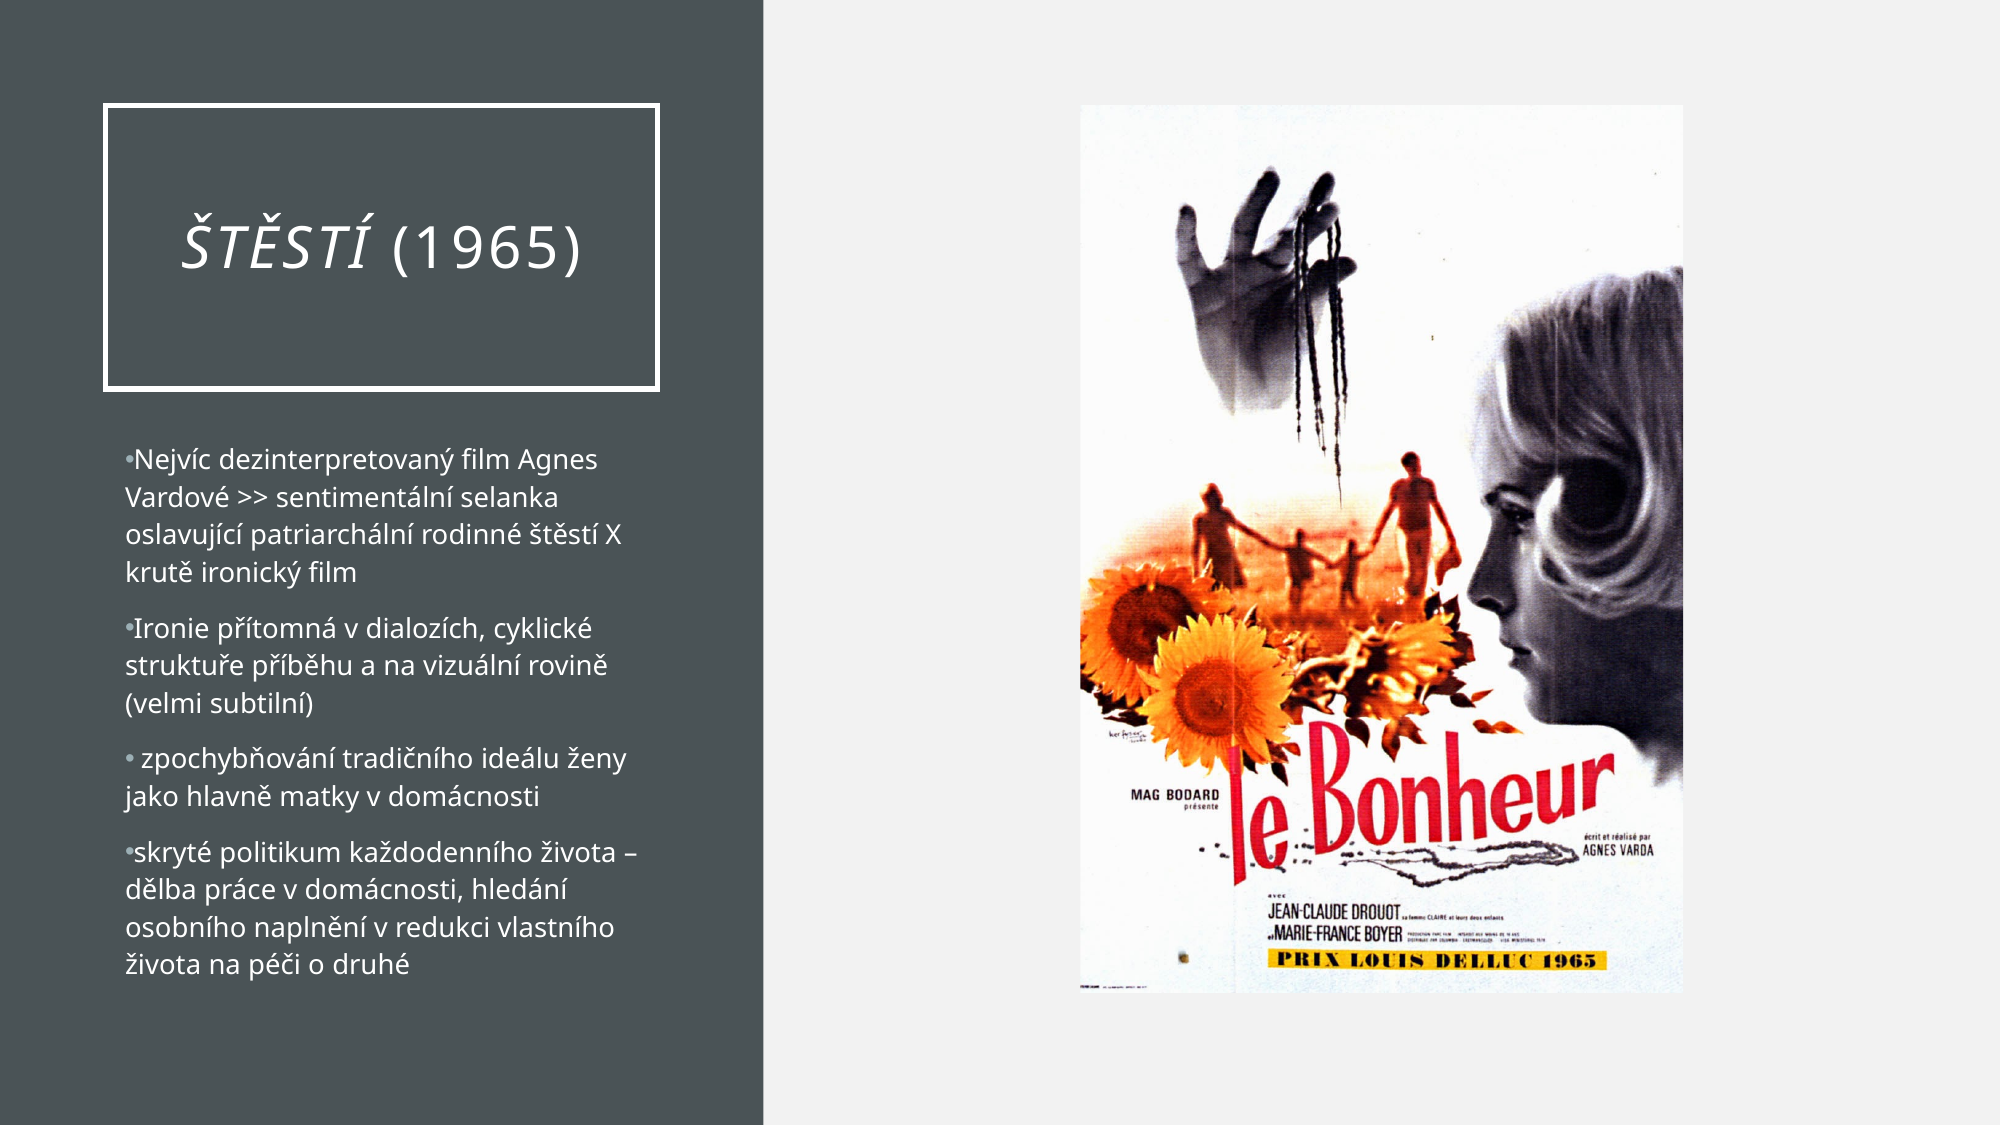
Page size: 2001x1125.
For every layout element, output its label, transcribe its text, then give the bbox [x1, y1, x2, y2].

title Štěstí (1965) [103, 103, 660, 392]
text_box [0, 0, 764, 1125]
list Nejvíc dezinterpretovaný film Agnes Vardové >> sentimentální selanka oslavující patriarchální rodinné štěstí X krutě ironický film Ironie přítomná v dialozích, cyklické struktuře příběhu a na vizuální rovině (velmi subtilní) zpochybňování tradičního ideálu ženy jako hlavně matky v domácnosti skryté politikum každodenního života – dělba práce v domácnosti, hledání osobního naplnění v redukci vlastního života na péči o druhé [105, 432, 658, 994]
picture [1080, 105, 1684, 993]
text_box [764, 0, 2000, 1125]
